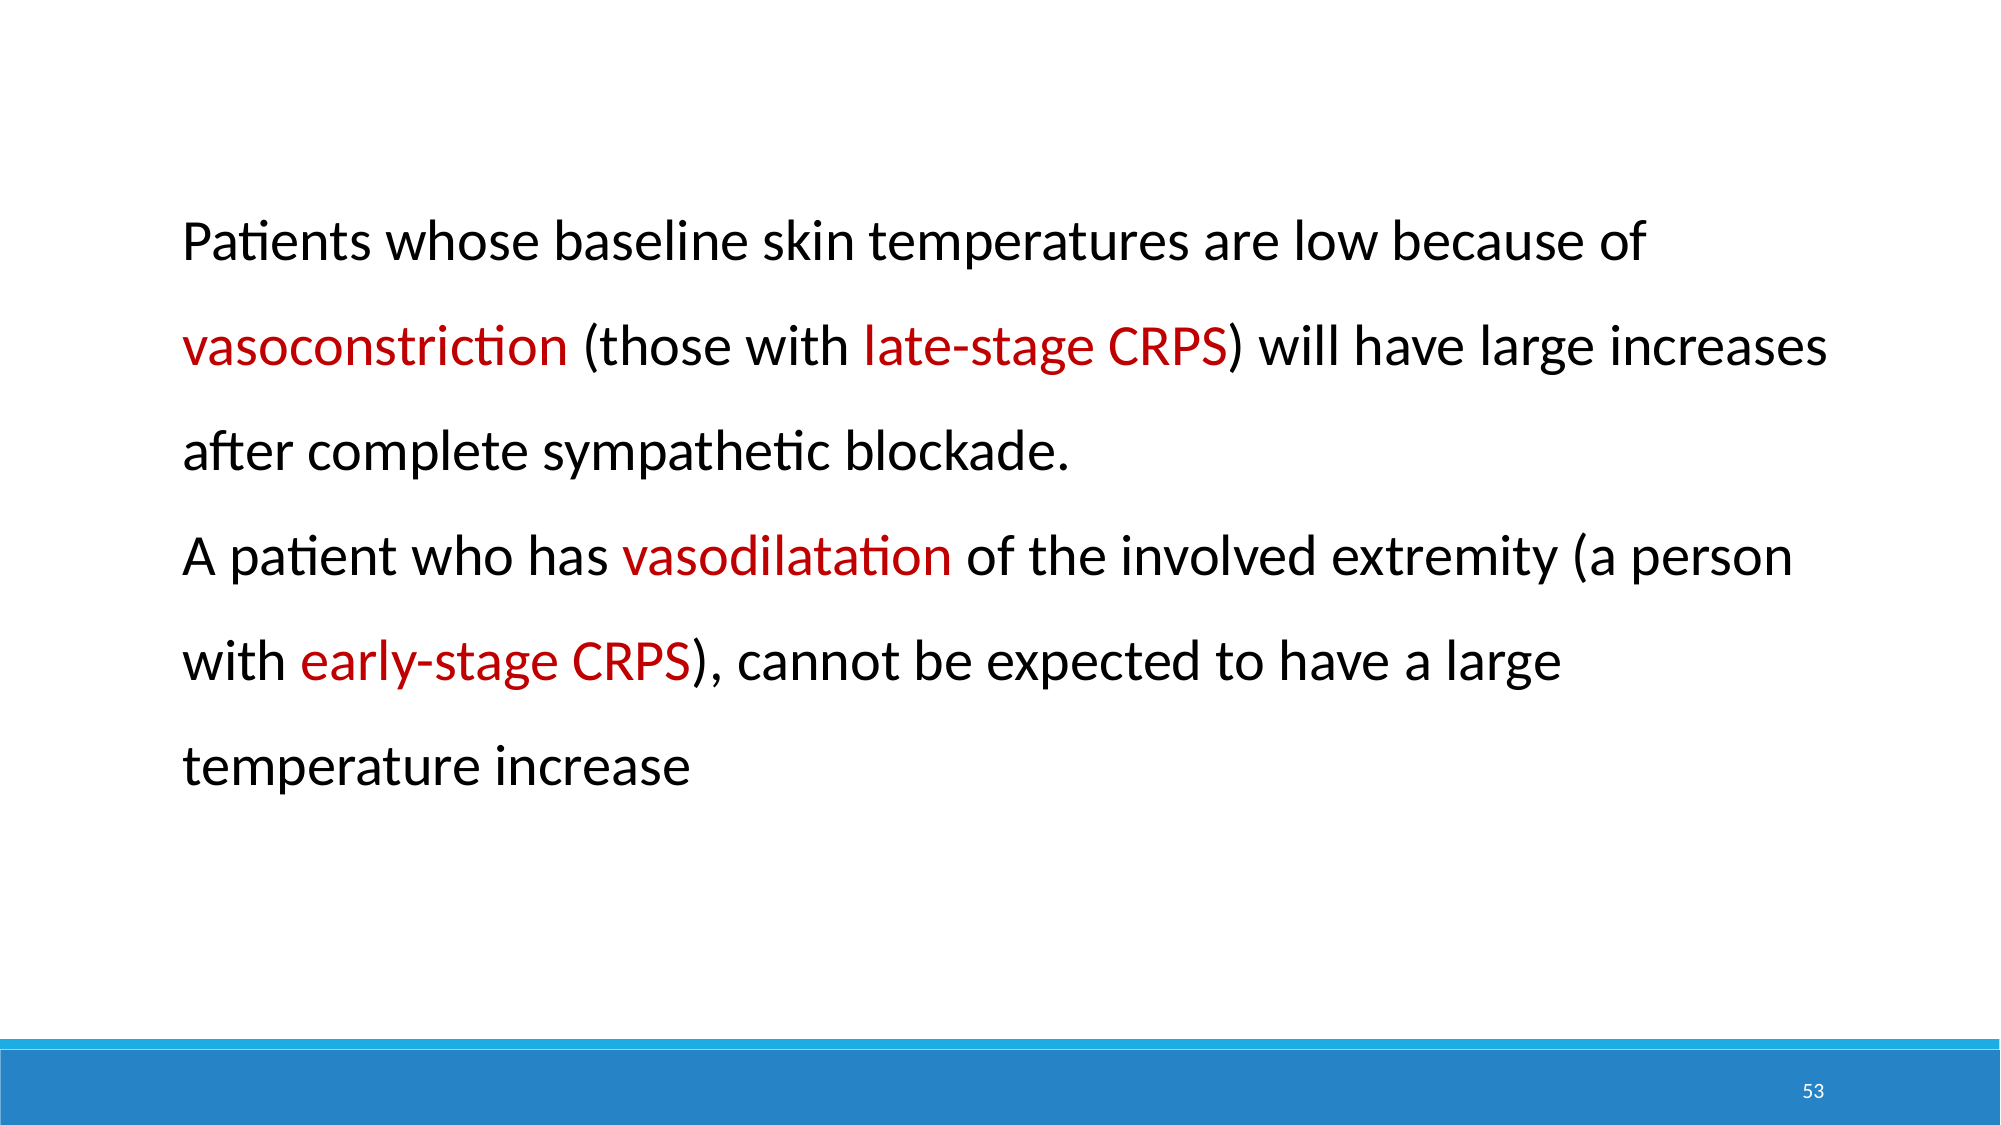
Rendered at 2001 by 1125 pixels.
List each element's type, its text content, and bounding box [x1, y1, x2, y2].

slide_number 53 [1624, 1059, 1840, 1120]
text_box Patients whose baseline skin temperatures are low because of vasoconstriction (those with late-stage CRPS) will have large increases after complete sympathetic blockade. A patient who has vasodilatation of the involved extremity (a person with early-stage CRPS), cannot be expected to have a large temperature increase [167, 89, 1879, 804]
